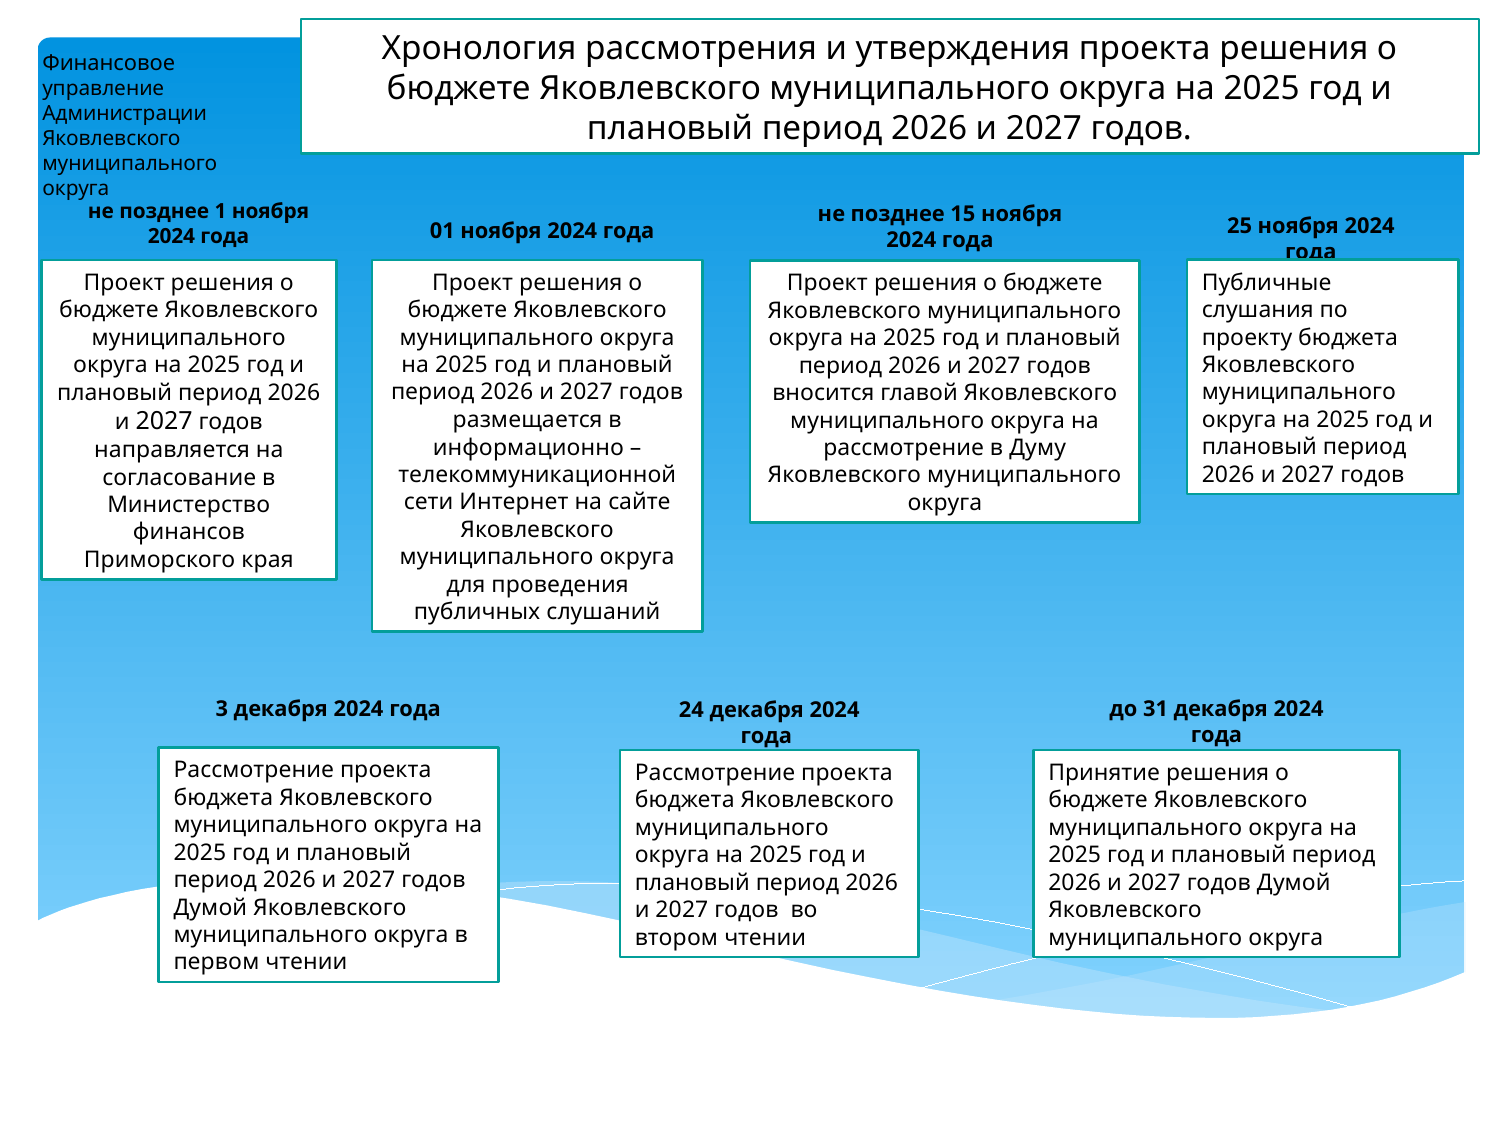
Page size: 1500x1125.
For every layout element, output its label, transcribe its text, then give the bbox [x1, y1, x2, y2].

text_box не позднее 1 ноября 2024 года [68, 189, 329, 255]
text_box Хронология рассмотрения и утверждения проекта решения о бюджете Яковлевского муниципального округа на 2025 год и плановый период 2026 и 2027 годов. [300, 18, 1480, 155]
text_box Проект решения о бюджете Яковлевского муниципального округа на 2025 год и плановый период 2026 и 2027 годов размещается в информационно – телекоммуникационной сети Интернет на сайте Яковлевского муниципального округа для проведения публичных слушаний [371, 259, 704, 633]
text_box до 31 декабря 2024 года [1080, 687, 1353, 749]
text_box Проект решения о бюджете Яковлевского муниципального округа на 2025 год и плановый период 2026 и 2027 годов направляется на согласование в Министерство финансов Приморского края [40, 259, 338, 581]
text_box 24 декабря 2024 года [644, 688, 894, 749]
text_box Рассмотрение проекта бюджета Яковлевского муниципального округа на 2025 год и плановый период 2026 и 2027 годов во втором чтении [619, 749, 920, 958]
text_box 25 ноября 2024 года [1187, 203, 1435, 258]
text_box Рассмотрение проекта бюджета Яковлевского муниципального округа на 2025 год и плановый период 2026 и 2027 годов Думой Яковлевского муниципального округа в первом чтении [157, 746, 500, 983]
text_box Публичные слушания по проекту бюджета Яковлевского муниципального округа на 2025 год и плановый период 2026 и 2027 годов [1186, 258, 1460, 495]
text_box Проект решения о бюджете Яковлевского муниципального округа на 2025 год и плановый период 2026 и 2027 годов вносится главой Яковлевского муниципального округа на рассмотрение в Думу Яковлевского муниципального округа [749, 259, 1141, 524]
text_box 3 декабря 2024 года [197, 687, 460, 729]
text_box не позднее 15 ноября 2024 года [787, 192, 1093, 259]
text_box Принятие решения о бюджете Яковлевского муниципального округа на 2025 год и плановый период 2026 и 2027 годов Думой Яковлевского муниципального округа [1032, 749, 1401, 958]
text_box Финансовое управление Администрации Яковлевского муниципального округа [27, 41, 300, 208]
text_box 01 ноября 2024 года [406, 208, 679, 250]
